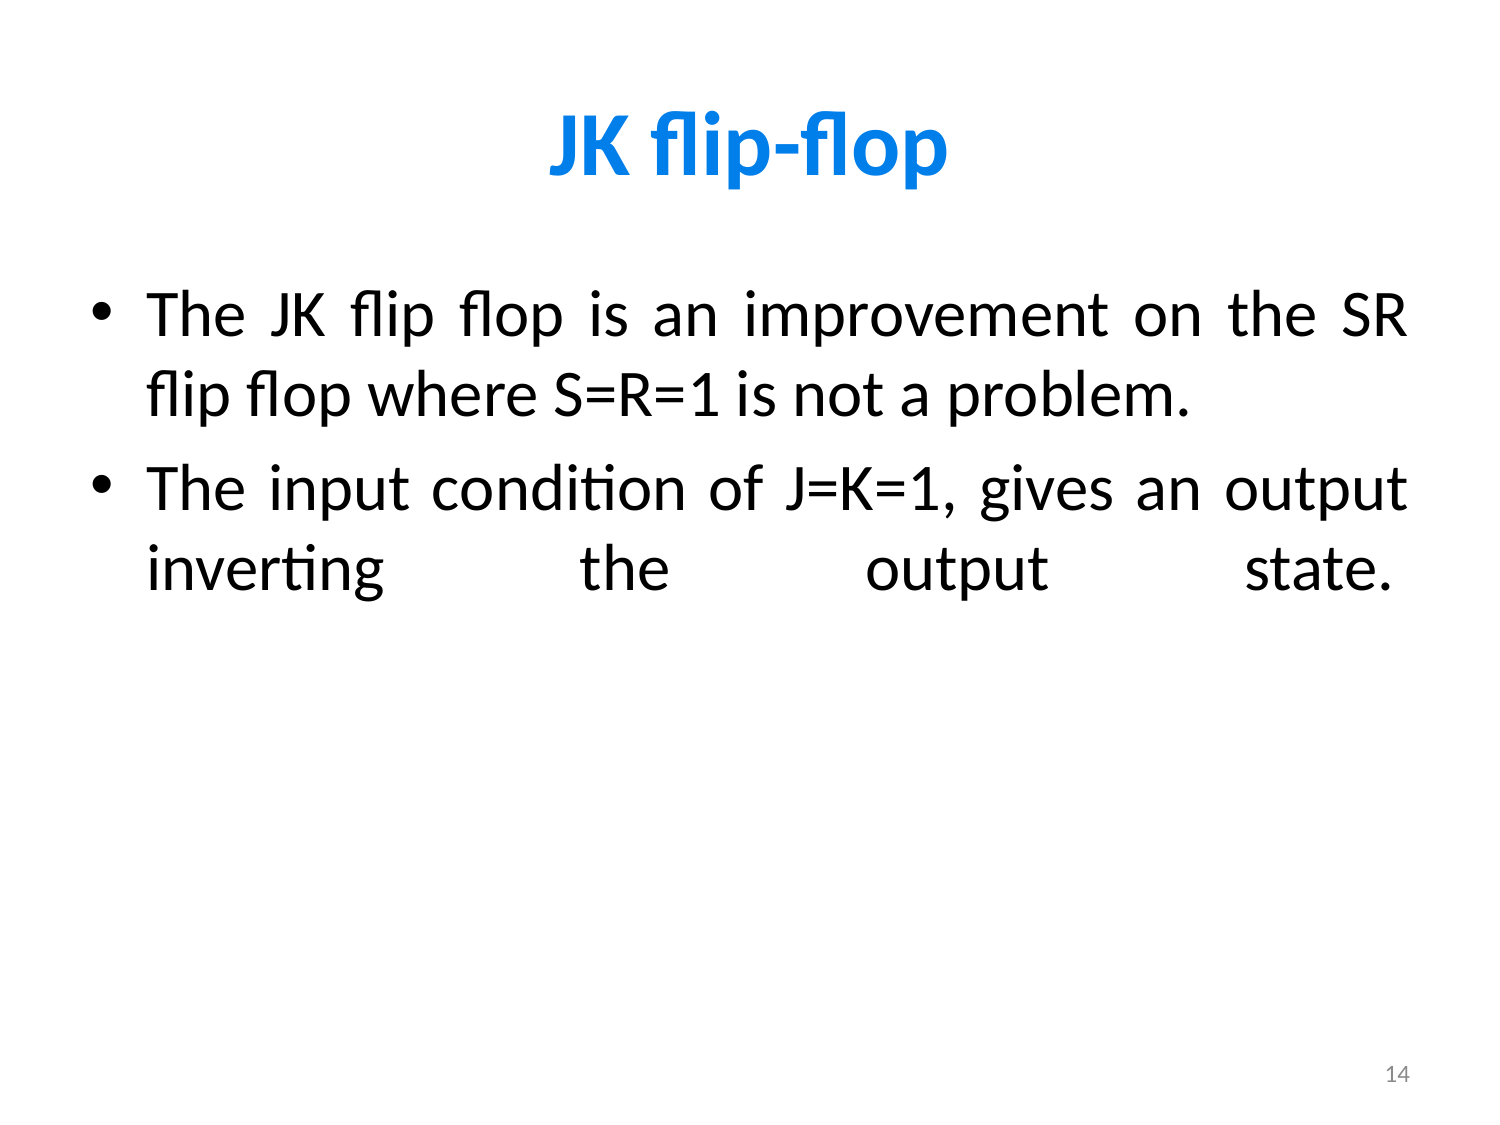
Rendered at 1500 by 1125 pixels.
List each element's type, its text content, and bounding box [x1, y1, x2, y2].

title JK flip-flop [75, 45, 1425, 233]
list The JK flip flop is an improvement on the SR flip flop where S=R=1 is not a problem. The input condition of J=K=1, gives an output inverting the output state. [75, 262, 1425, 1005]
slide_number 14 [1074, 1042, 1425, 1103]
